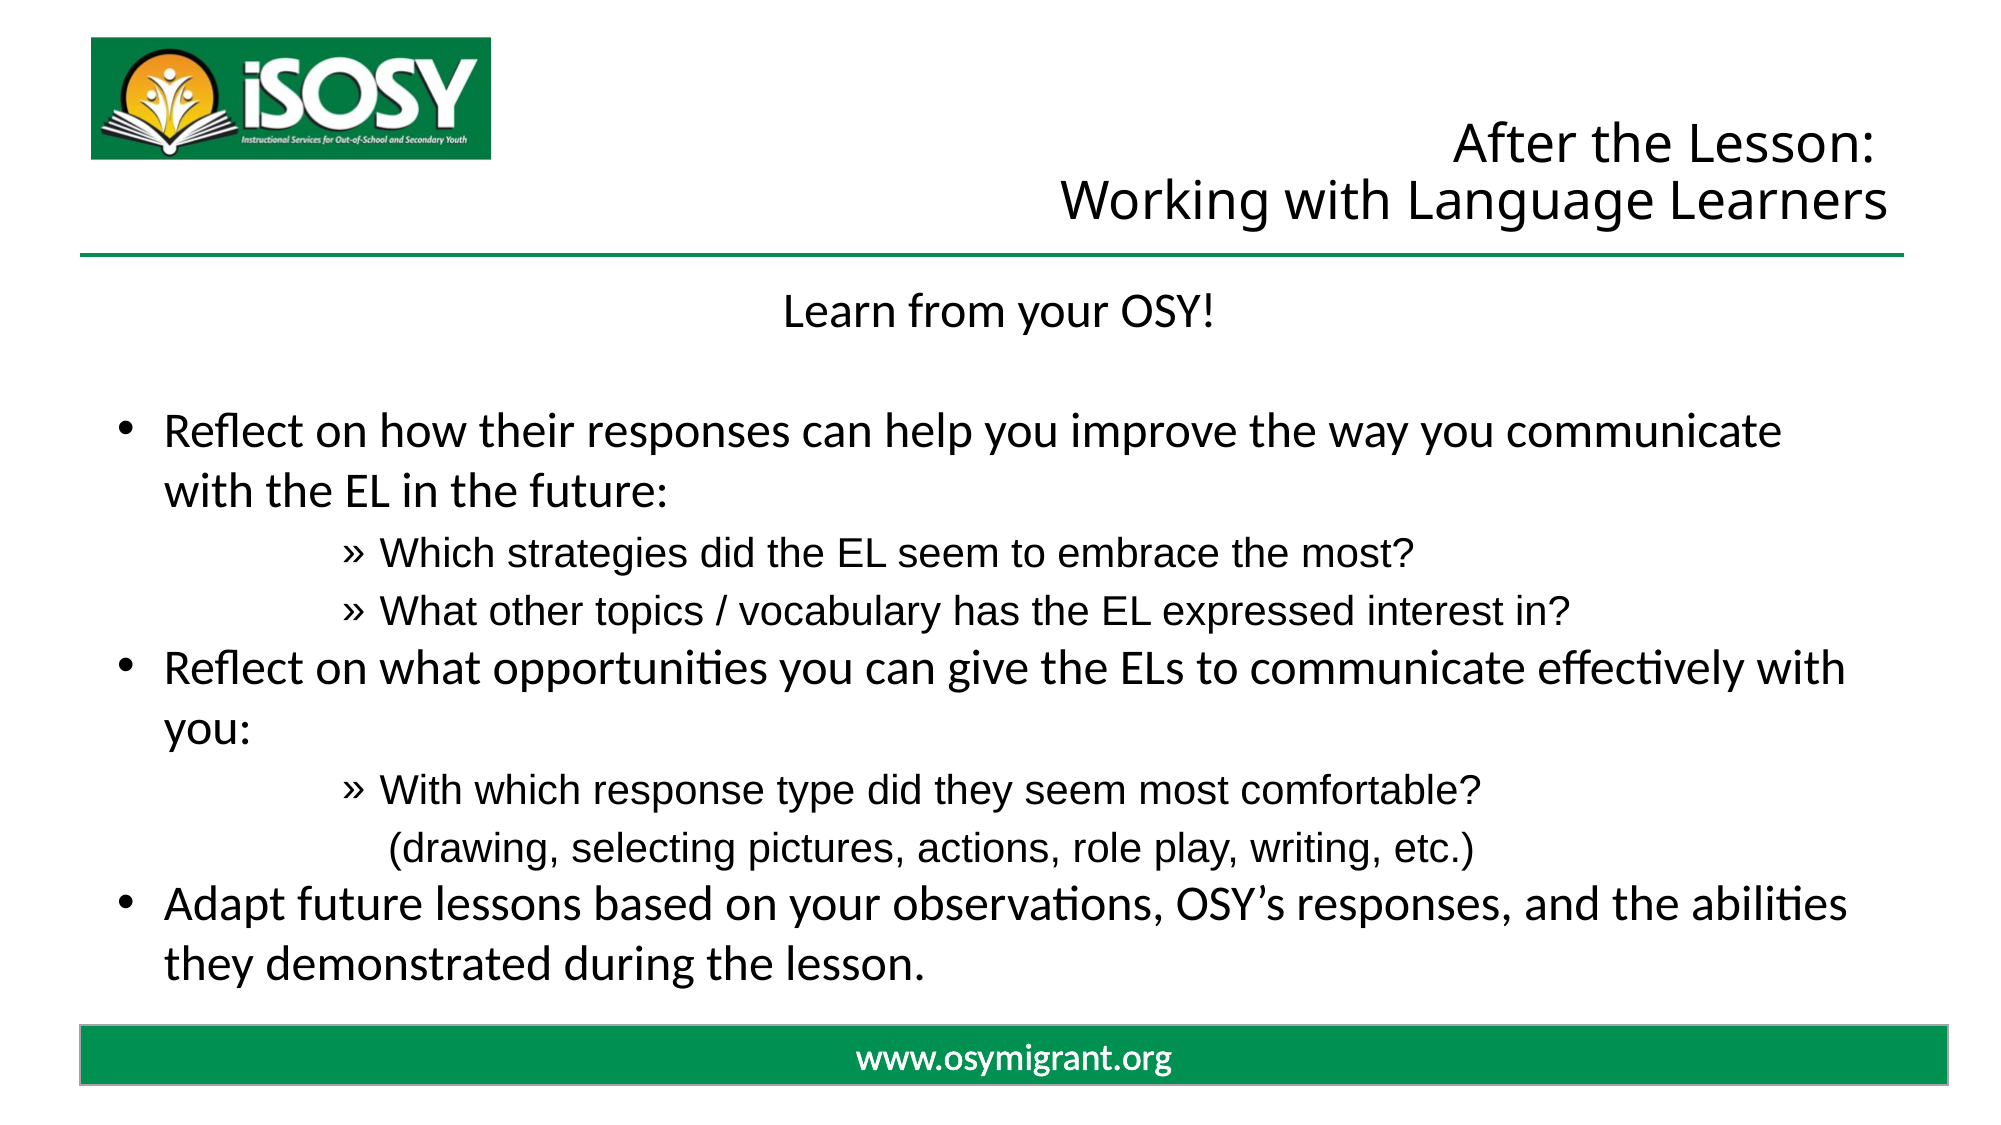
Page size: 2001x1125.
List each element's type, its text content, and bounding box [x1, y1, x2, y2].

title After the Lesson: Working with Language Learners [144, 255, 1905, 326]
title After the Lesson: Working with Language Learners [144, 108, 1905, 254]
picture [91, 37, 491, 160]
text_box www.osymigrant.org [79, 1024, 1949, 1086]
text_box Learn from your OSY! Reflect on how their responses can help you improve the way you communicate with the EL in the future: Which strategies did the EL seem to embrace the most? What other topics / vocabulary has the EL expressed interest in? Reflect on what opportunities you can give the ELs to communicate effectively with you: With which response type did they seem most comfortable? (drawing, selecting pictures, actions, role play, writing, etc.) Adapt future lessons based on your observations, OSY’s responses, and the abilities they demonstrated during the lesson. [102, 270, 1898, 1044]
